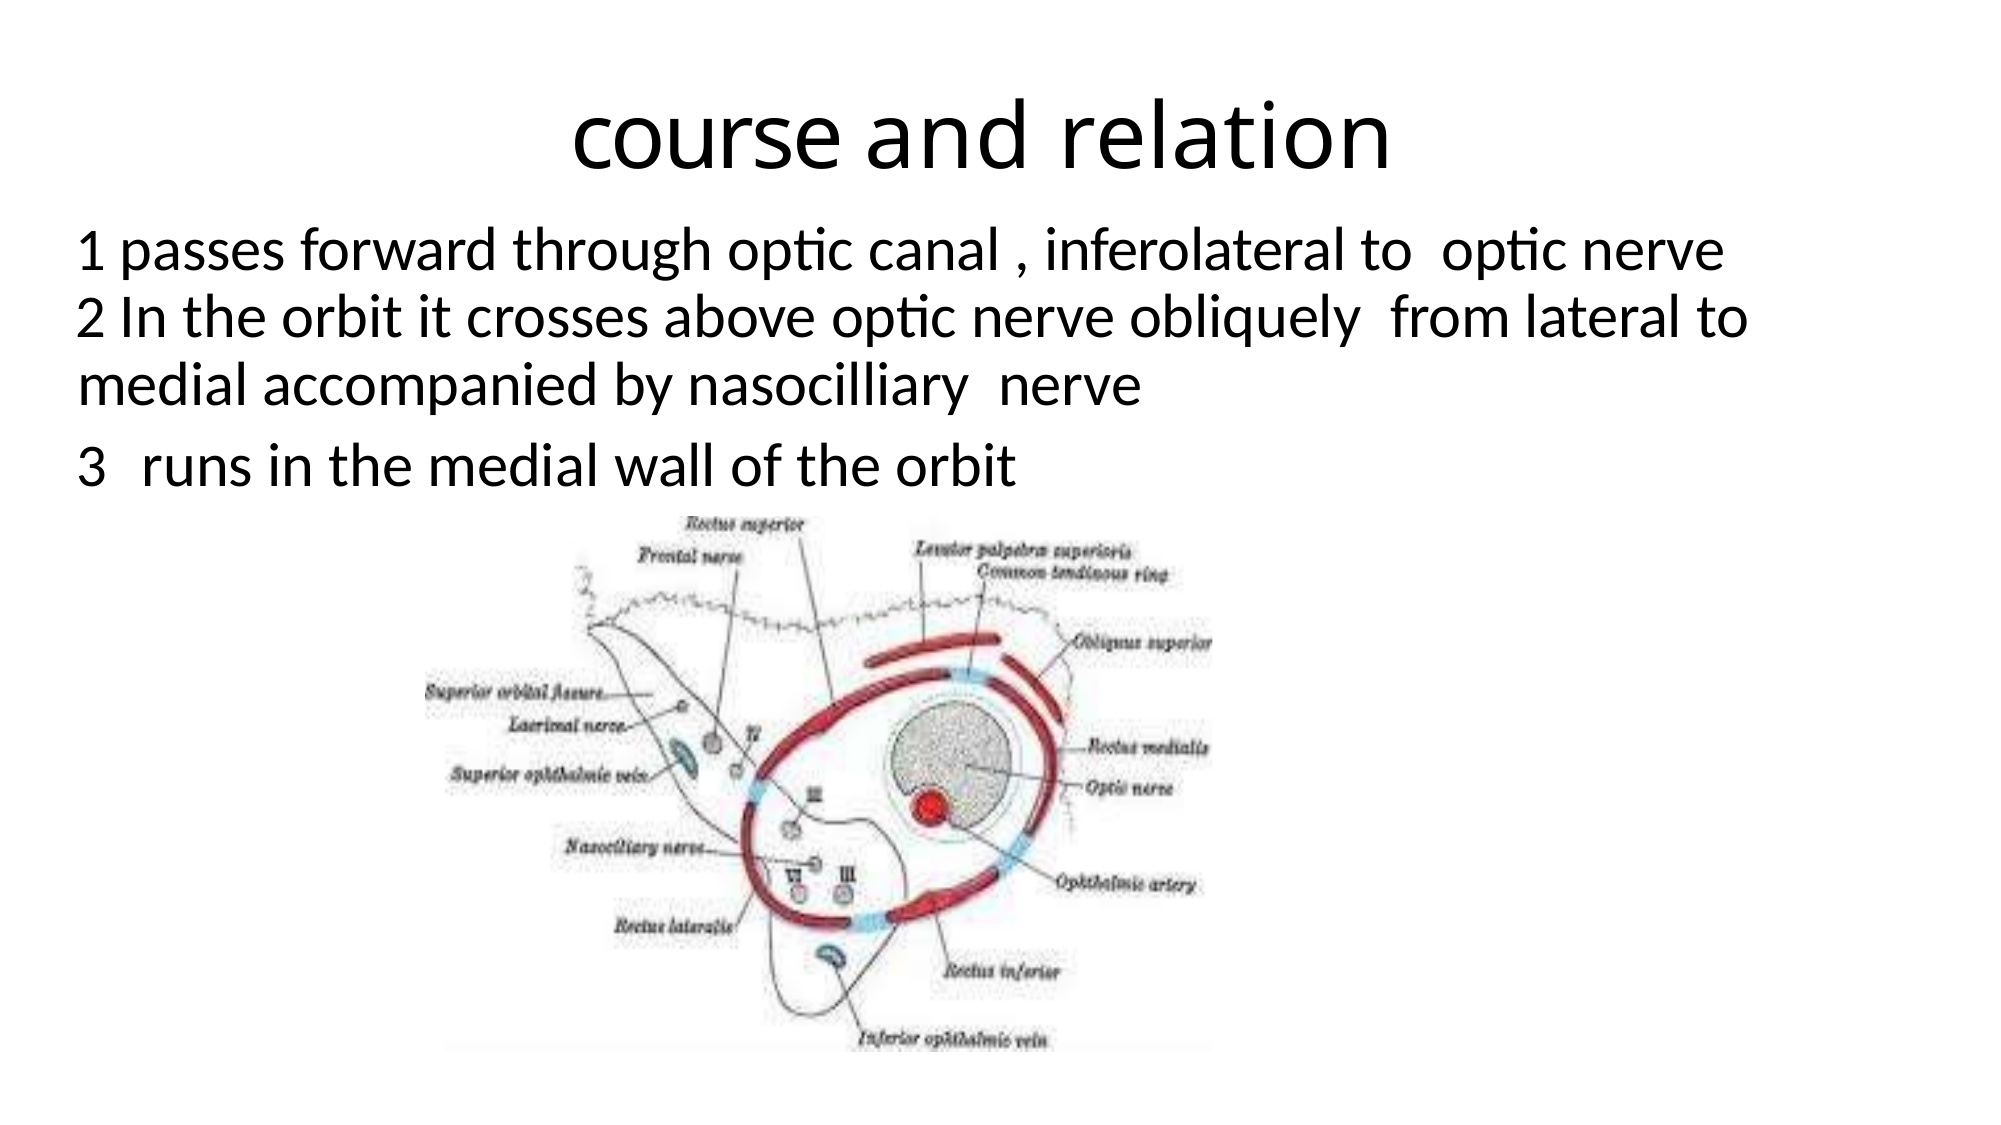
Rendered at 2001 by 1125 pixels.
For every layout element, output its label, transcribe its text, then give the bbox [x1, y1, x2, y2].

title course and relation [568, 35, 1410, 204]
text_box [425, 516, 1213, 1052]
text_box passes forward through optic canal , inferolateral to optic nerve In the orbit it crosses above optic nerve obliquely from lateral to medial accompanied by nasocilliary nerve runs in the medial wall of the orbit [74, 204, 1938, 500]
